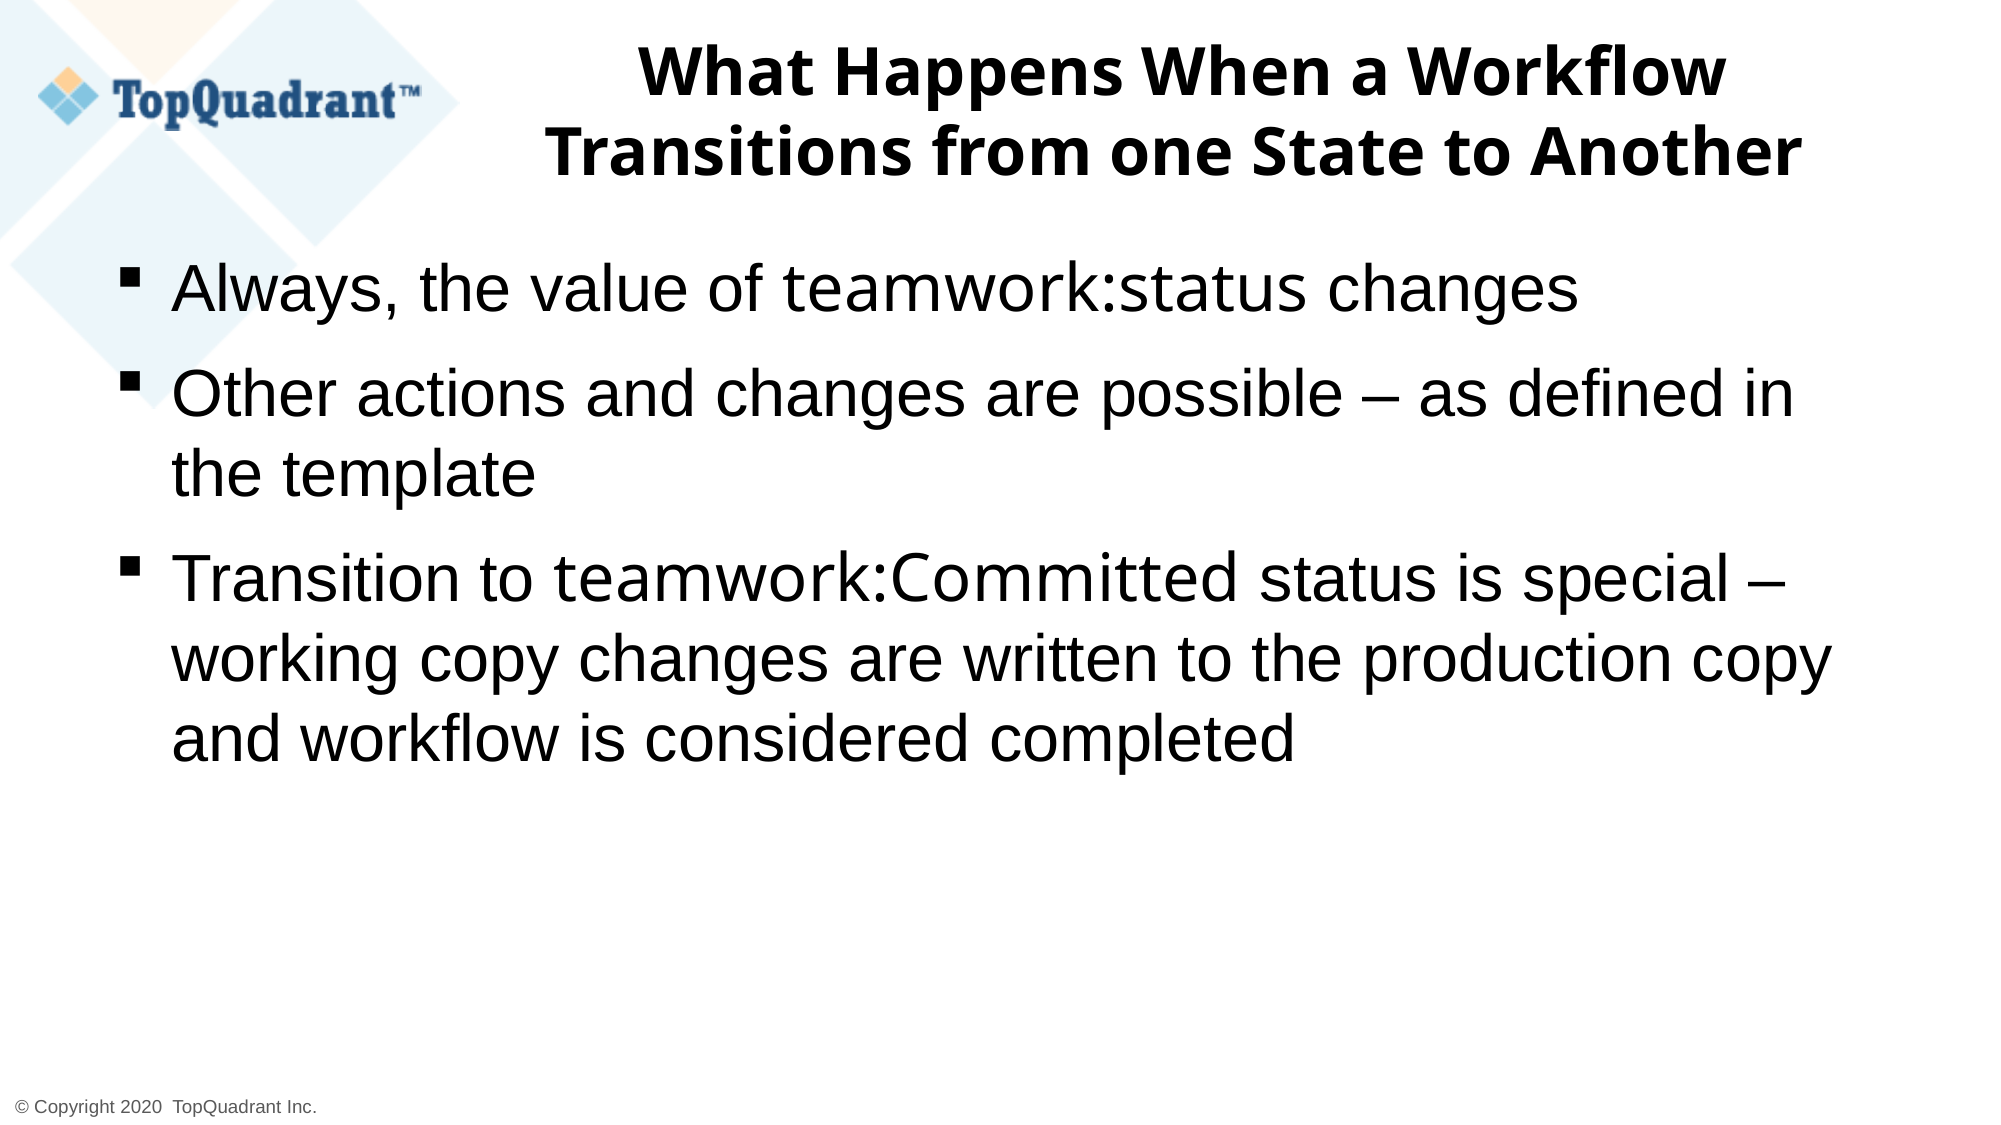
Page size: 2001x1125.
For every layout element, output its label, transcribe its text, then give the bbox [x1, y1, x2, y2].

picture [0, 0, 460, 409]
title What Happens When a Workflow Transitions from one State to Another [466, 37, 1900, 180]
list Always, the value of teamwork:status changes Other actions and changes are possible – as defined in the template Transition to teamwork:Committed status is special – working copy changes are written to the production copy and workflow is considered completed [99, 237, 1900, 1088]
